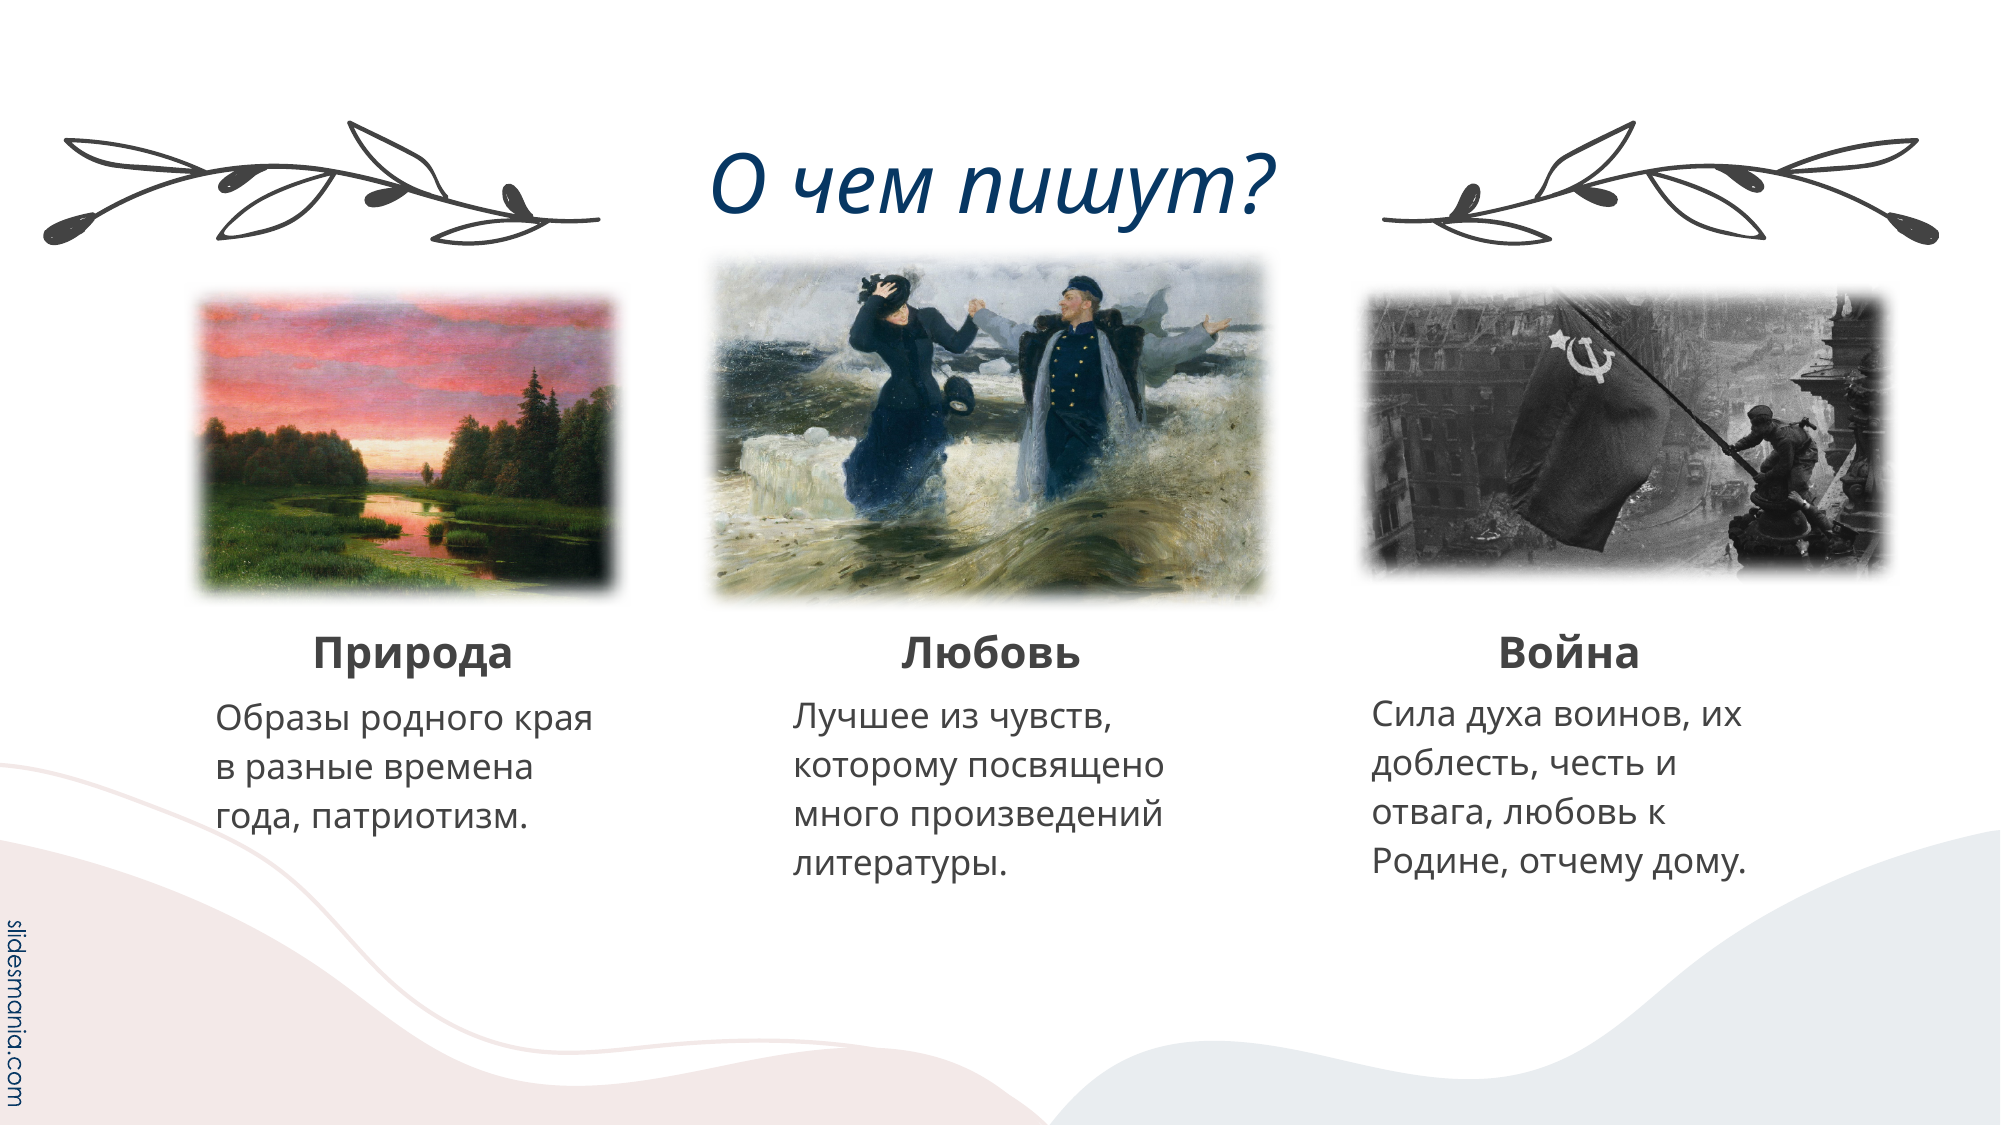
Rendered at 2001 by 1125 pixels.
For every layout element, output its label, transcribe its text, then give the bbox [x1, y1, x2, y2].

picture [1351, 281, 1901, 587]
list Лучшее из чувств, которому посвящено много произведений литературы. [773, 667, 1210, 819]
picture [697, 245, 1281, 614]
text_box [43, 120, 601, 246]
list Сила духа воинов, их доблесть, честь и отвага, любовь к Родине, отчему дому. [1351, 664, 1788, 817]
subtitle Любовь [773, 622, 1210, 667]
list Образы родного края в разные времена года, патриотизм. [195, 668, 632, 821]
subtitle Война [1351, 597, 1788, 664]
title О чем пишут? [195, 109, 1788, 236]
text_box [1382, 120, 1939, 246]
picture [182, 281, 632, 608]
subtitle Природа [195, 614, 632, 668]
